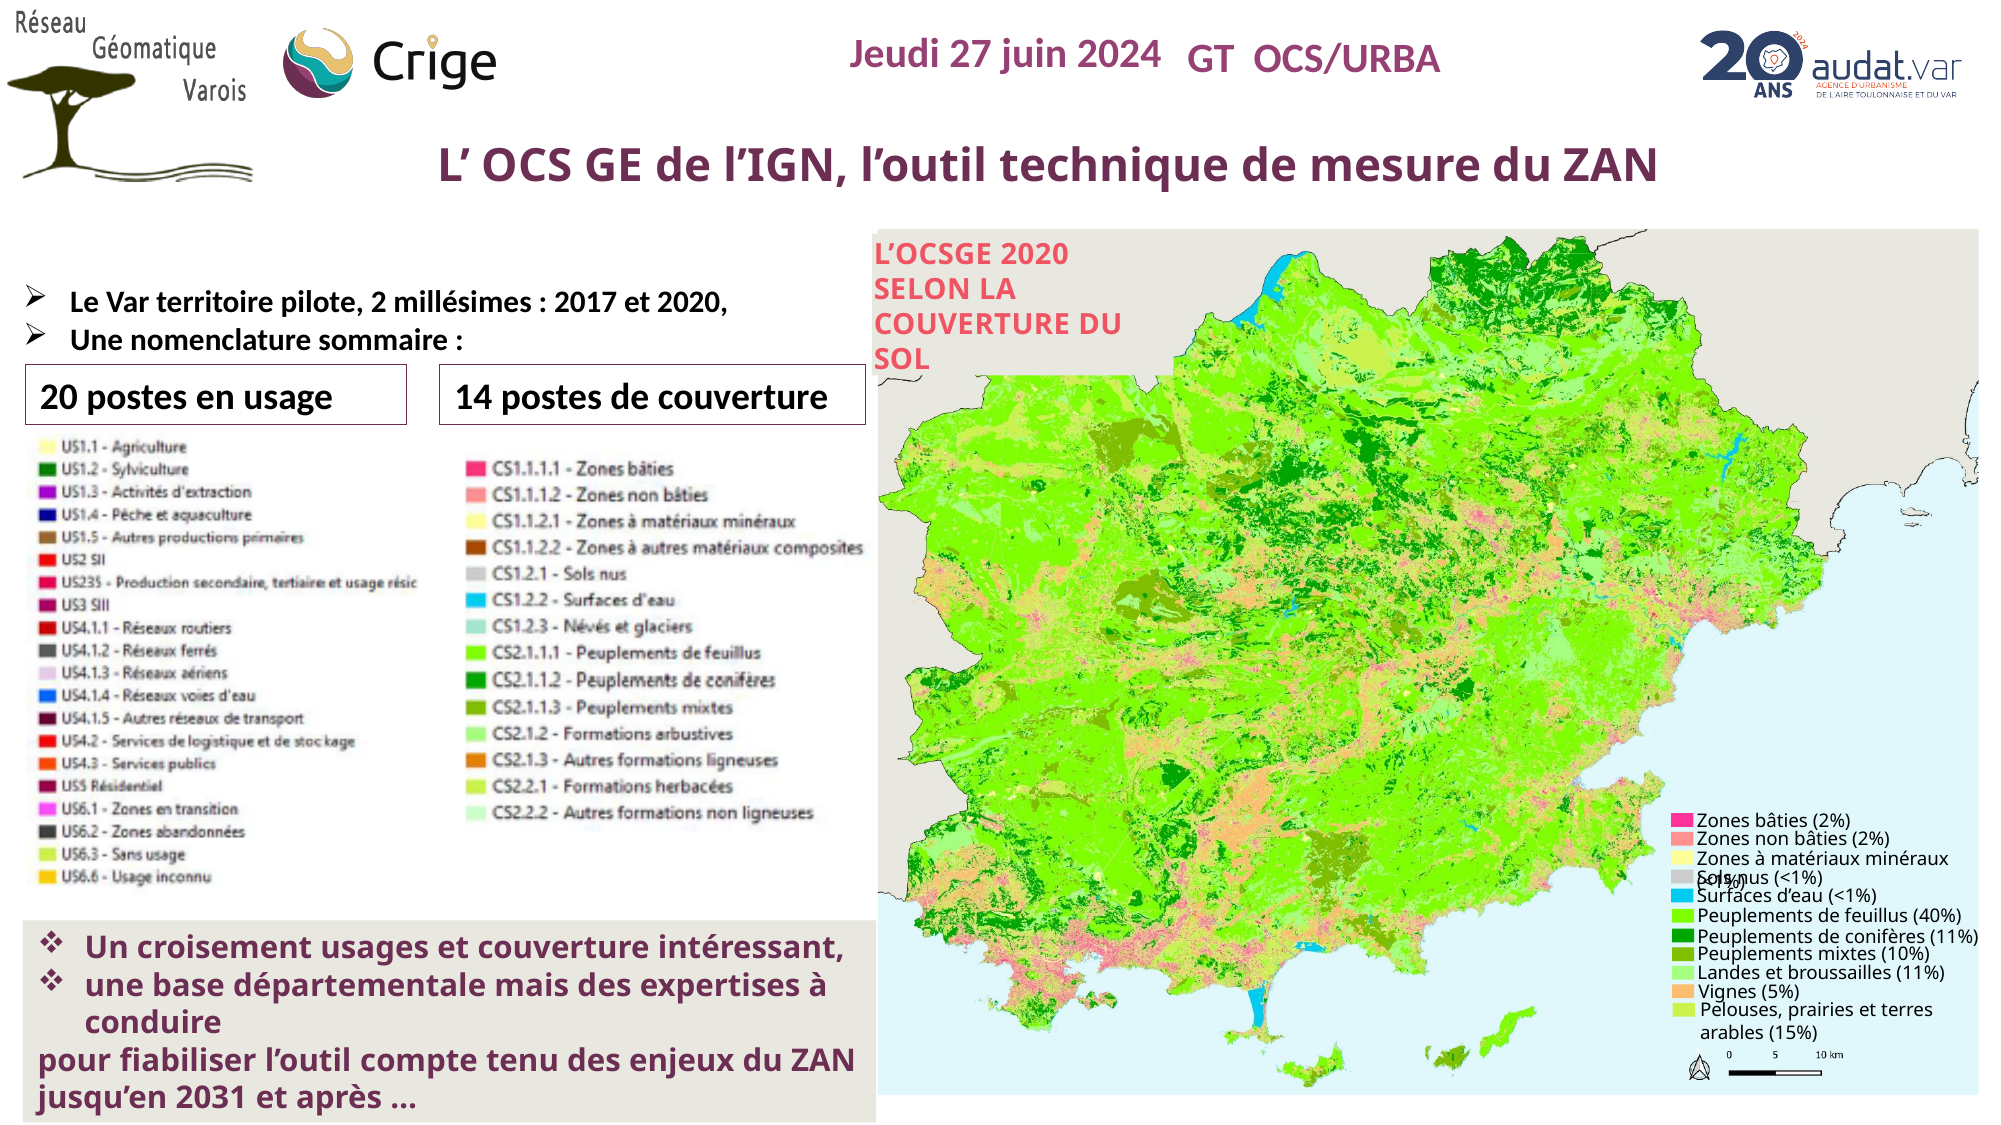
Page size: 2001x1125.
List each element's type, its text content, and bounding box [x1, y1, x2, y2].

picture [1696, 15, 1969, 111]
picture [2, 0, 256, 197]
text_box Le Var territoire pilote, 2 millésimes : 2017 et 2020, Une nomenclature sommaire : [8, 274, 871, 364]
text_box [877, 229, 2000, 1095]
picture [283, 28, 496, 98]
text_box Un croisement usages et couverture intéressant, une base départementale mais des expertises à conduire pour fiabiliser l’outil compte tenu des enjeux du ZAN jusqu’en 2031 et après … [22, 920, 877, 1123]
text_box L’ OCS GE de l’IGN, l’outil technique de mesure du ZAN [423, 128, 1932, 199]
text_box GT OCS/URBA [1172, 23, 1456, 88]
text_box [21, 364, 872, 901]
text_box Jeudi 27 juin 2024 [835, 18, 1177, 84]
